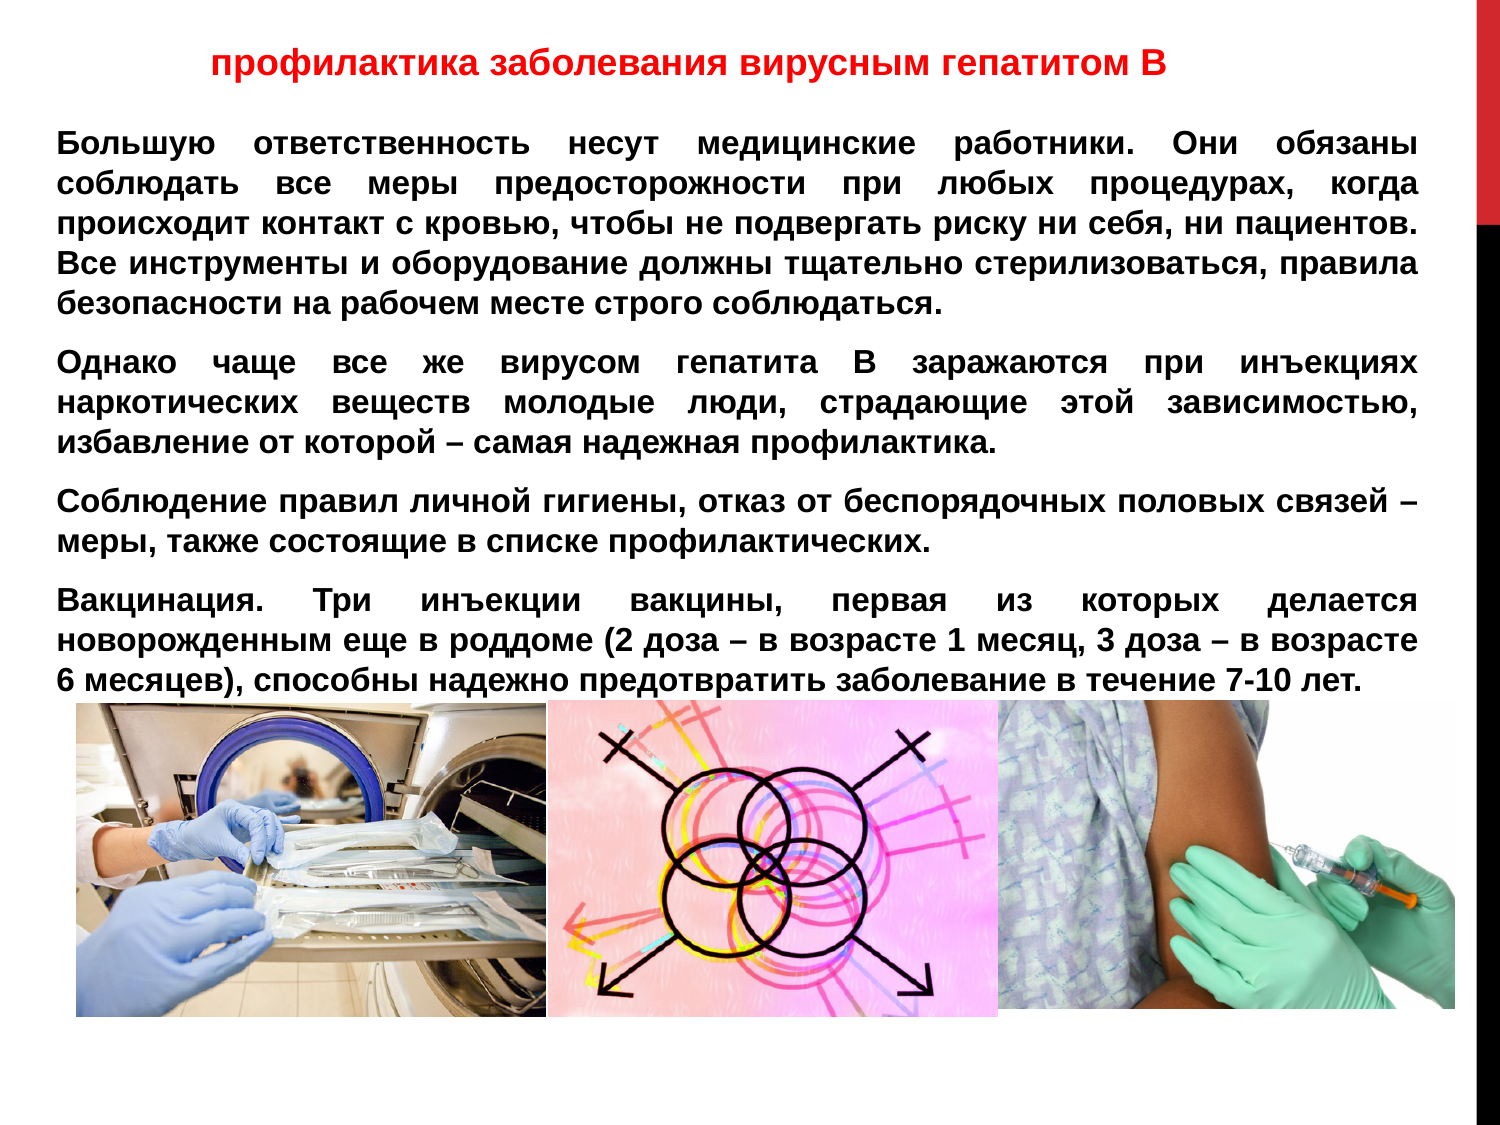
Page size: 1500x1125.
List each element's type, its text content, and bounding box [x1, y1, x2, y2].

list Большую ответственность несут медицинские работники. Они обязаны соблюдать все меры предосторожности при любых процедурах, когда происходит контакт с кровью, чтобы не подвергать риску ни себя, ни пациентов. Все инструменты и оборудование должны тщательно стерилизоваться, правила безопасности на рабочем месте строго соблюдаться. Однако чаще все же вирусом гепатита В заражаются при инъекциях наркотических веществ молодые люди, страдающие этой зависимостью, избавление от которой – самая надежная профилактика. Соблюдение правил личной гигиены, отказ от беспорядочных половых связей – меры, также состоящие в списке профилактических. Вакцинация. Три инъекции вакцины, первая из которых делается новорожденным еще в роддоме (2 доза – в возрасте 1 месяц, 3 доза – в возрасте 6 месяцев), способны надежно предотвратить заболевание в течение 7-10 лет. [41, 113, 1436, 693]
picture [76, 703, 546, 1017]
picture [548, 700, 1456, 1017]
text_box профилактика заболевания вирусным гепатитом В [171, 30, 1218, 91]
